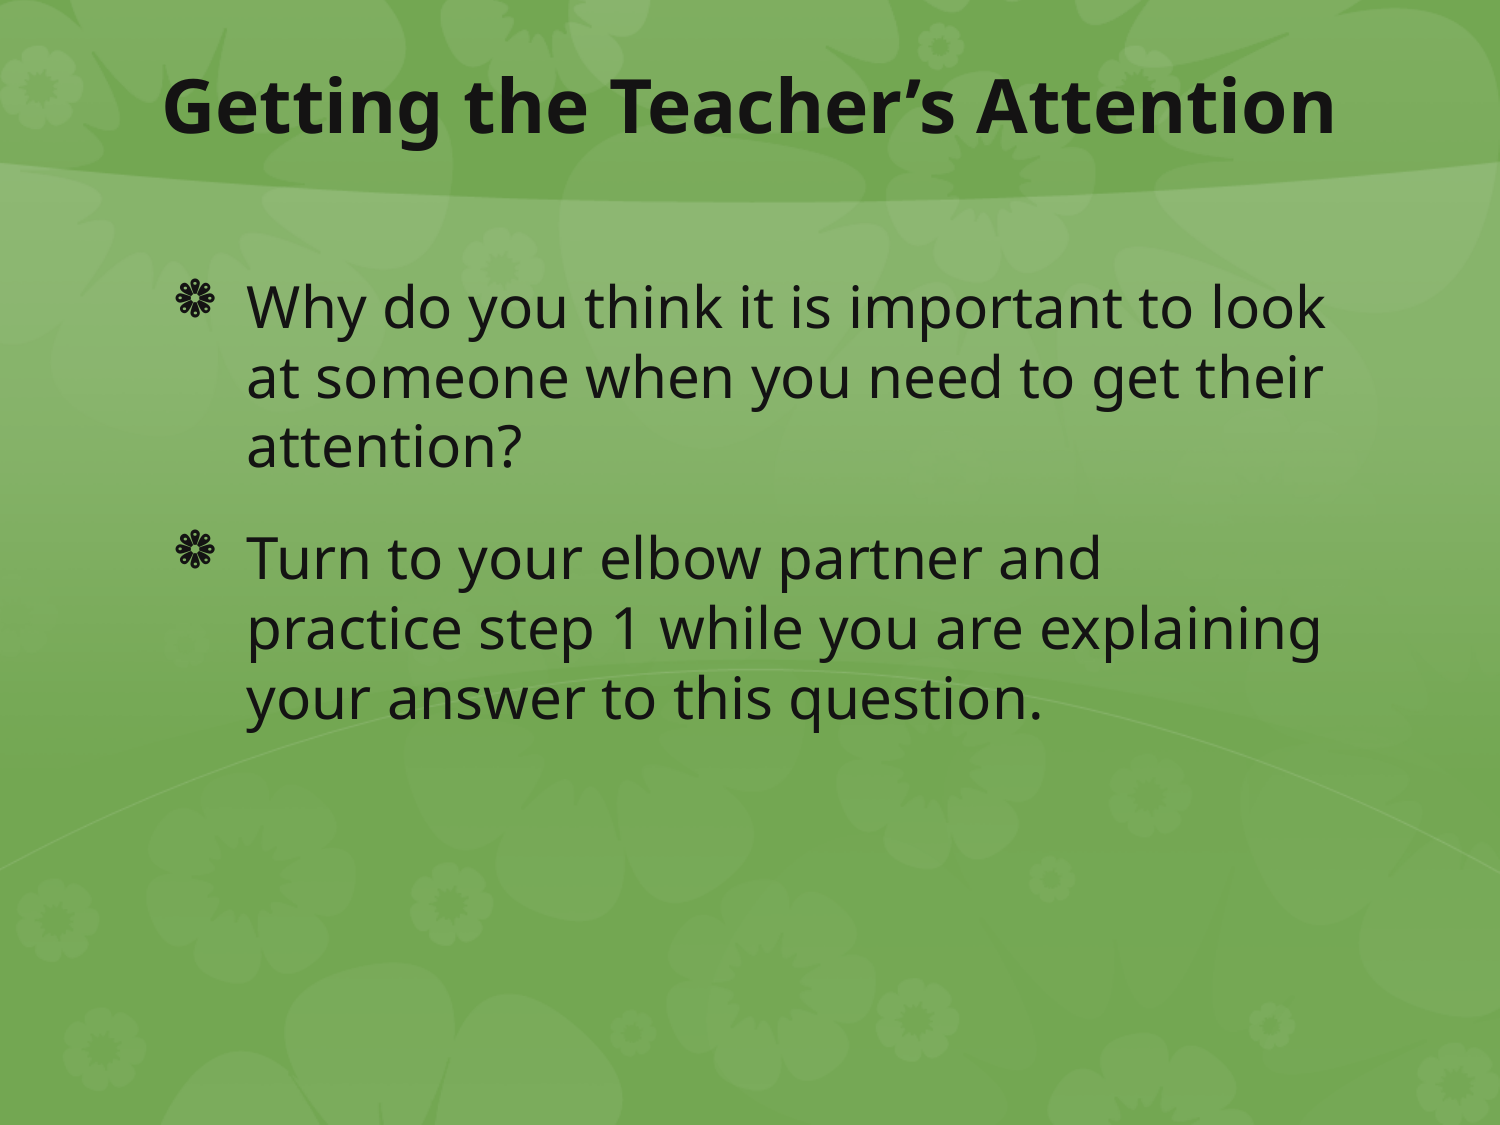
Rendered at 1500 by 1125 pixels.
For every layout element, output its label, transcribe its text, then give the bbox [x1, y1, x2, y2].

title Getting the Teacher’s Attention [127, 14, 1372, 203]
picture [0, 0, 1500, 1125]
list Why do you think it is important to look at someone when you need to get their attention? Turn to your elbow partner and practice step 1 while you are explaining your answer to this question. [156, 262, 1344, 967]
